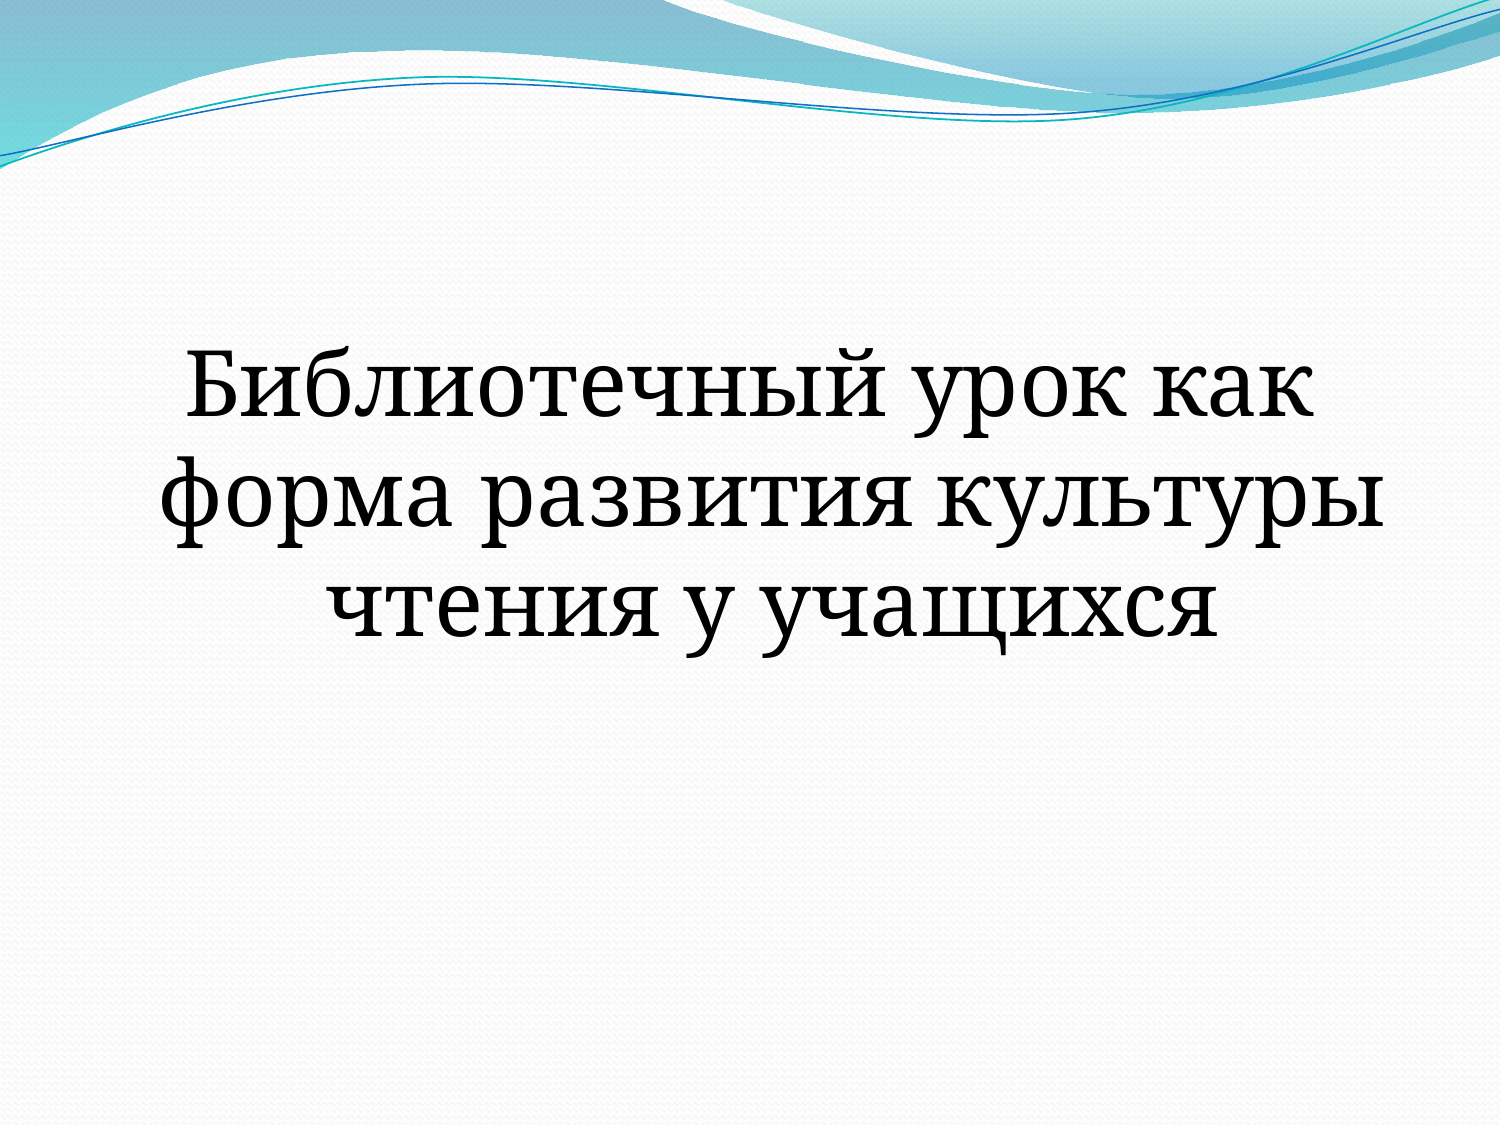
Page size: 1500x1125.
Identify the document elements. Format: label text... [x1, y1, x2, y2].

list Библиотечный урок как форма развития культуры чтения у учащихся [75, 317, 1425, 1038]
